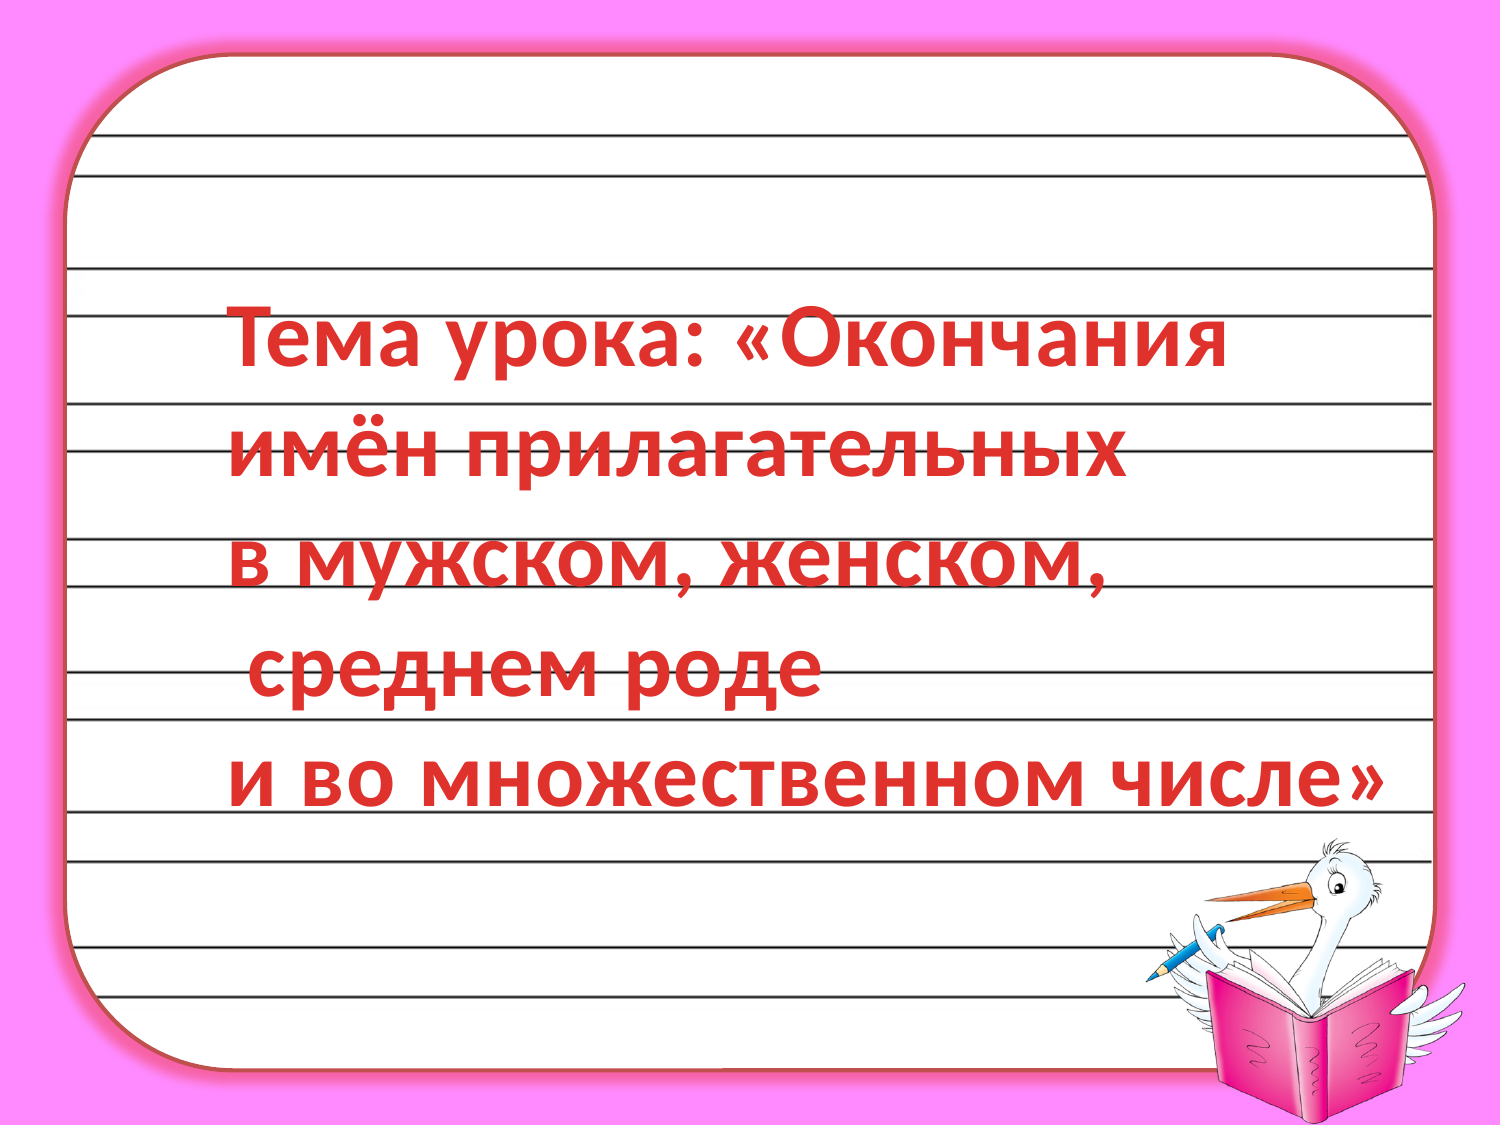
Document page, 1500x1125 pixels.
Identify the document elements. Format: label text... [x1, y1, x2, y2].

picture [67, 57, 1470, 1125]
text_box Тема урока: «Окончания имён прилагательных в мужском, женском, среднем роде и во множественном числе» [211, 267, 1411, 832]
